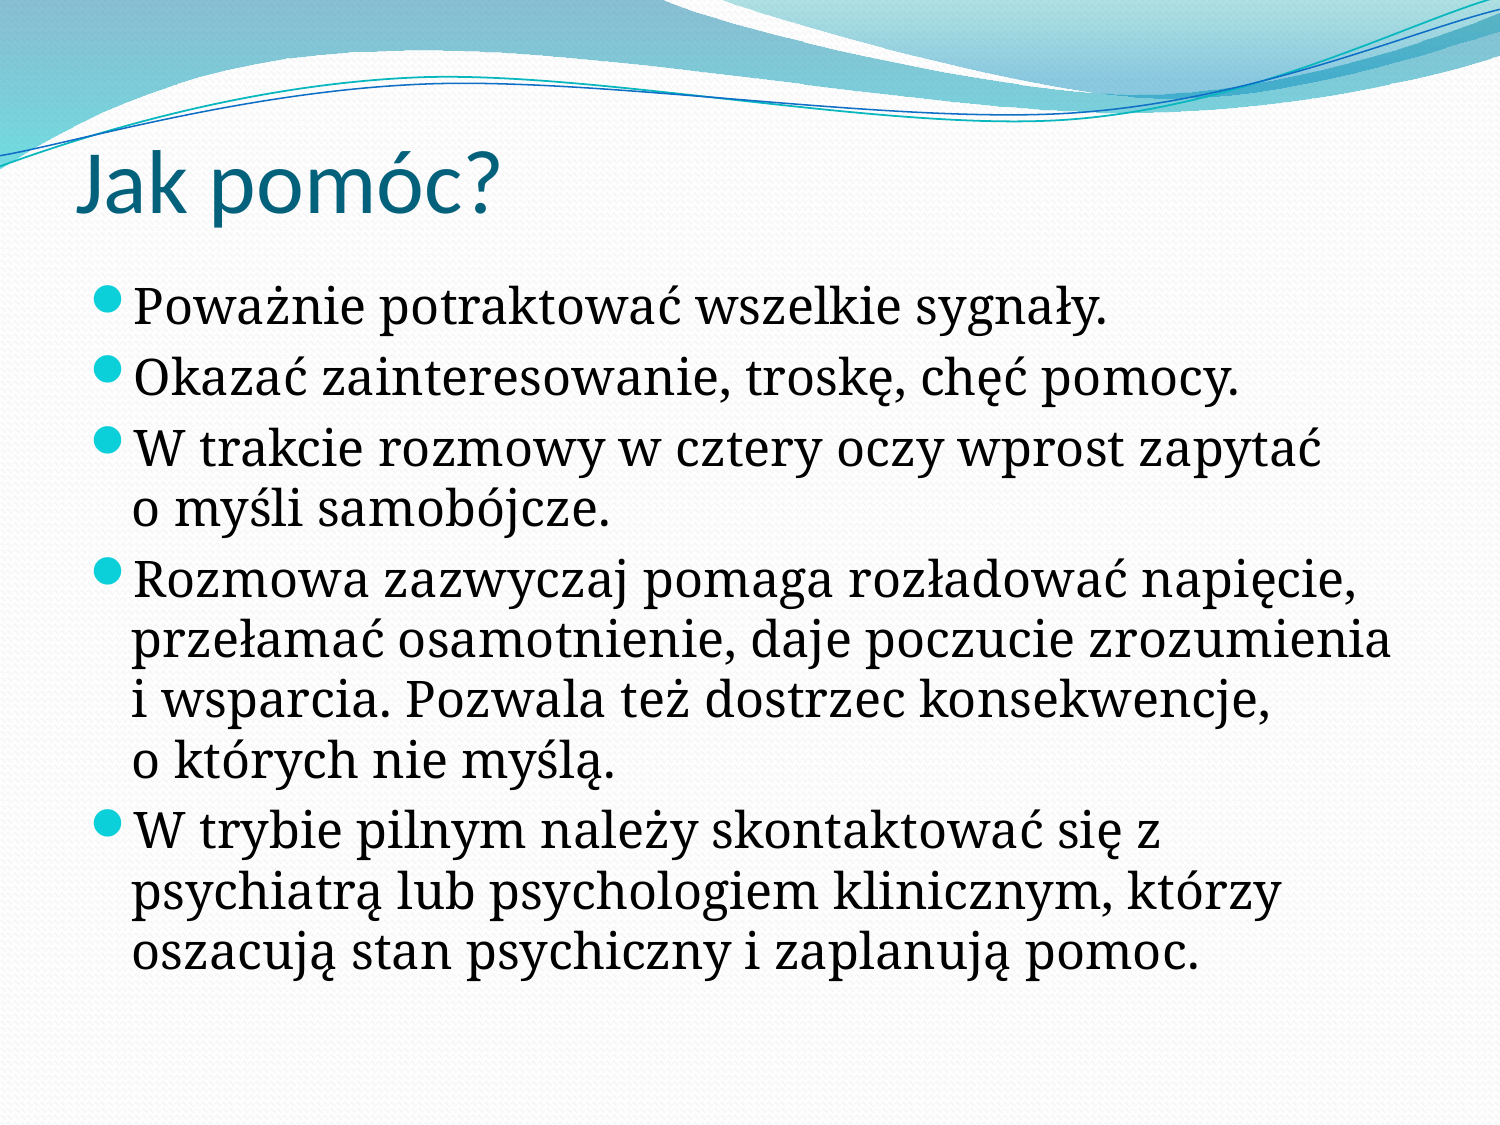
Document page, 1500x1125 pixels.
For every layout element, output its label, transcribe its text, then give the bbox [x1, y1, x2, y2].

list Poważnie potraktować wszelkie sygnały. Okazać zainteresowanie, troskę, chęć pomocy. W trakcie rozmowy w cztery oczy wprost zapytać o myśli samobójcze. Rozmowa zazwyczaj pomaga rozładować napięcie, przełamać osamotnienie, daje poczucie zrozumienia i wsparcia. Pozwala też dostrzec konsekwencje, o których nie myślą. W trybie pilnym należy skontaktować się z psychiatrą lub psychologiem klinicznym, którzy oszacują stan psychiczny i zaplanują pomoc. [75, 267, 1425, 1038]
title Jak pomóc? [75, 115, 1425, 232]
